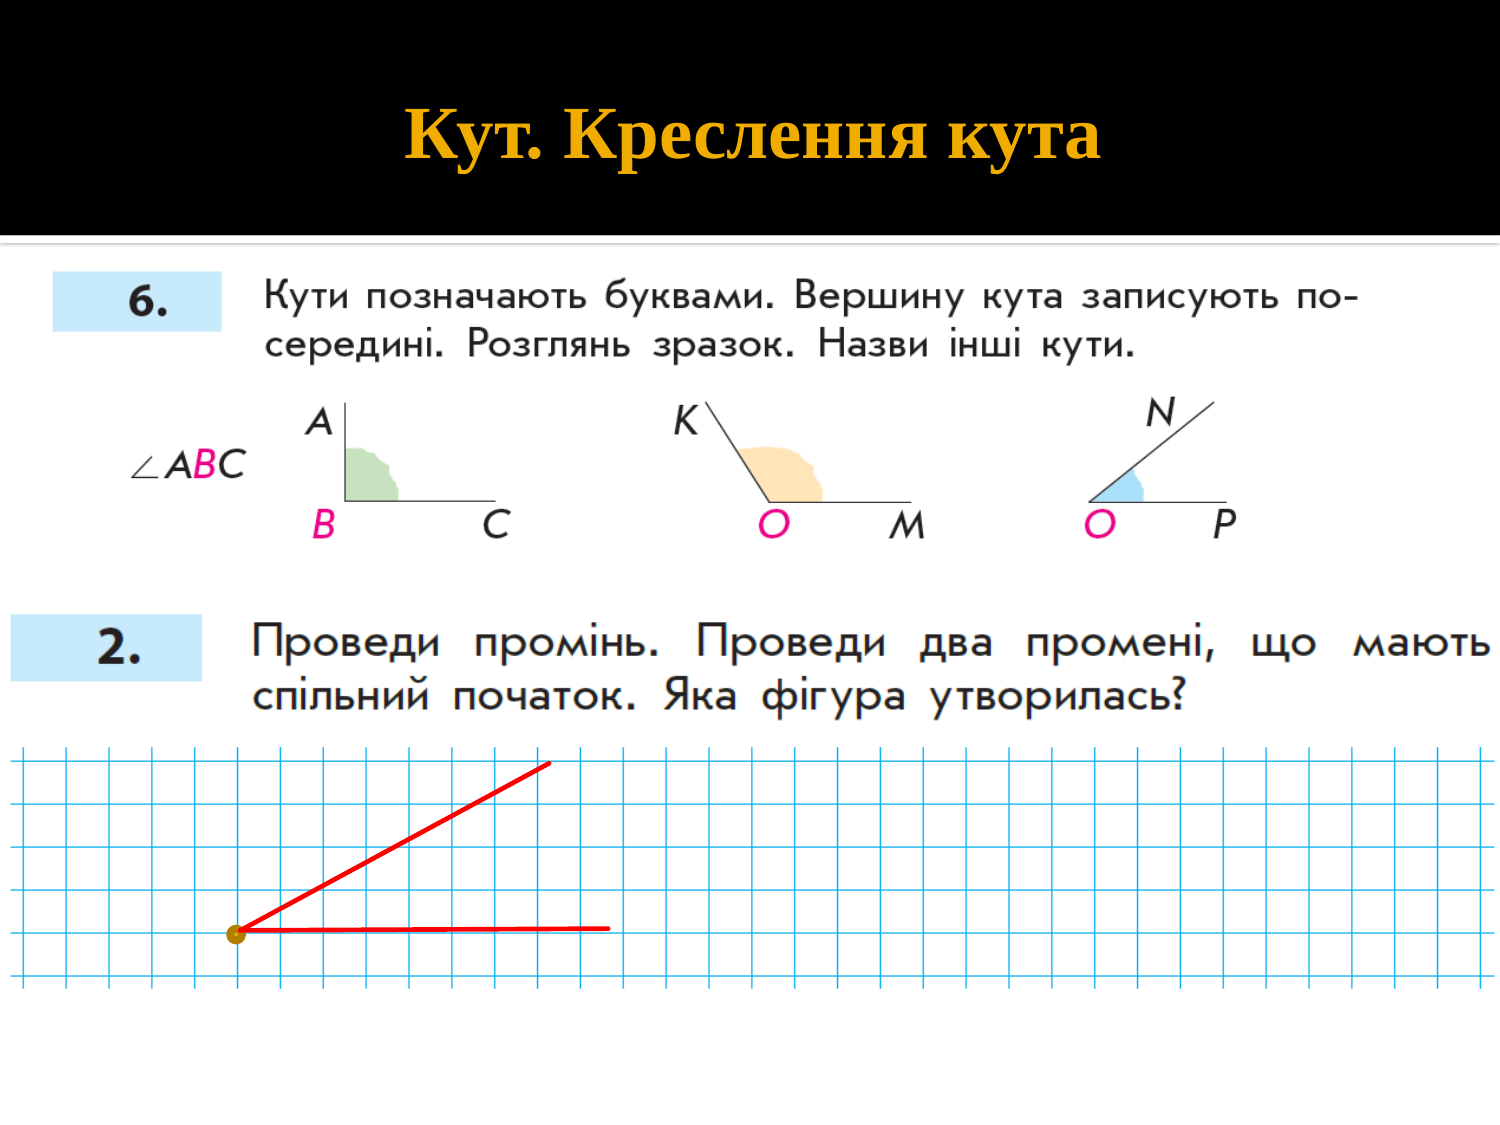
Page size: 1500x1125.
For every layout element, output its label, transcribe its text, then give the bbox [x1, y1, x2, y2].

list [41, 255, 1392, 556]
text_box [240, 763, 550, 931]
picture [0, 609, 1500, 997]
title Кут. Креслення кута [75, 25, 1425, 231]
